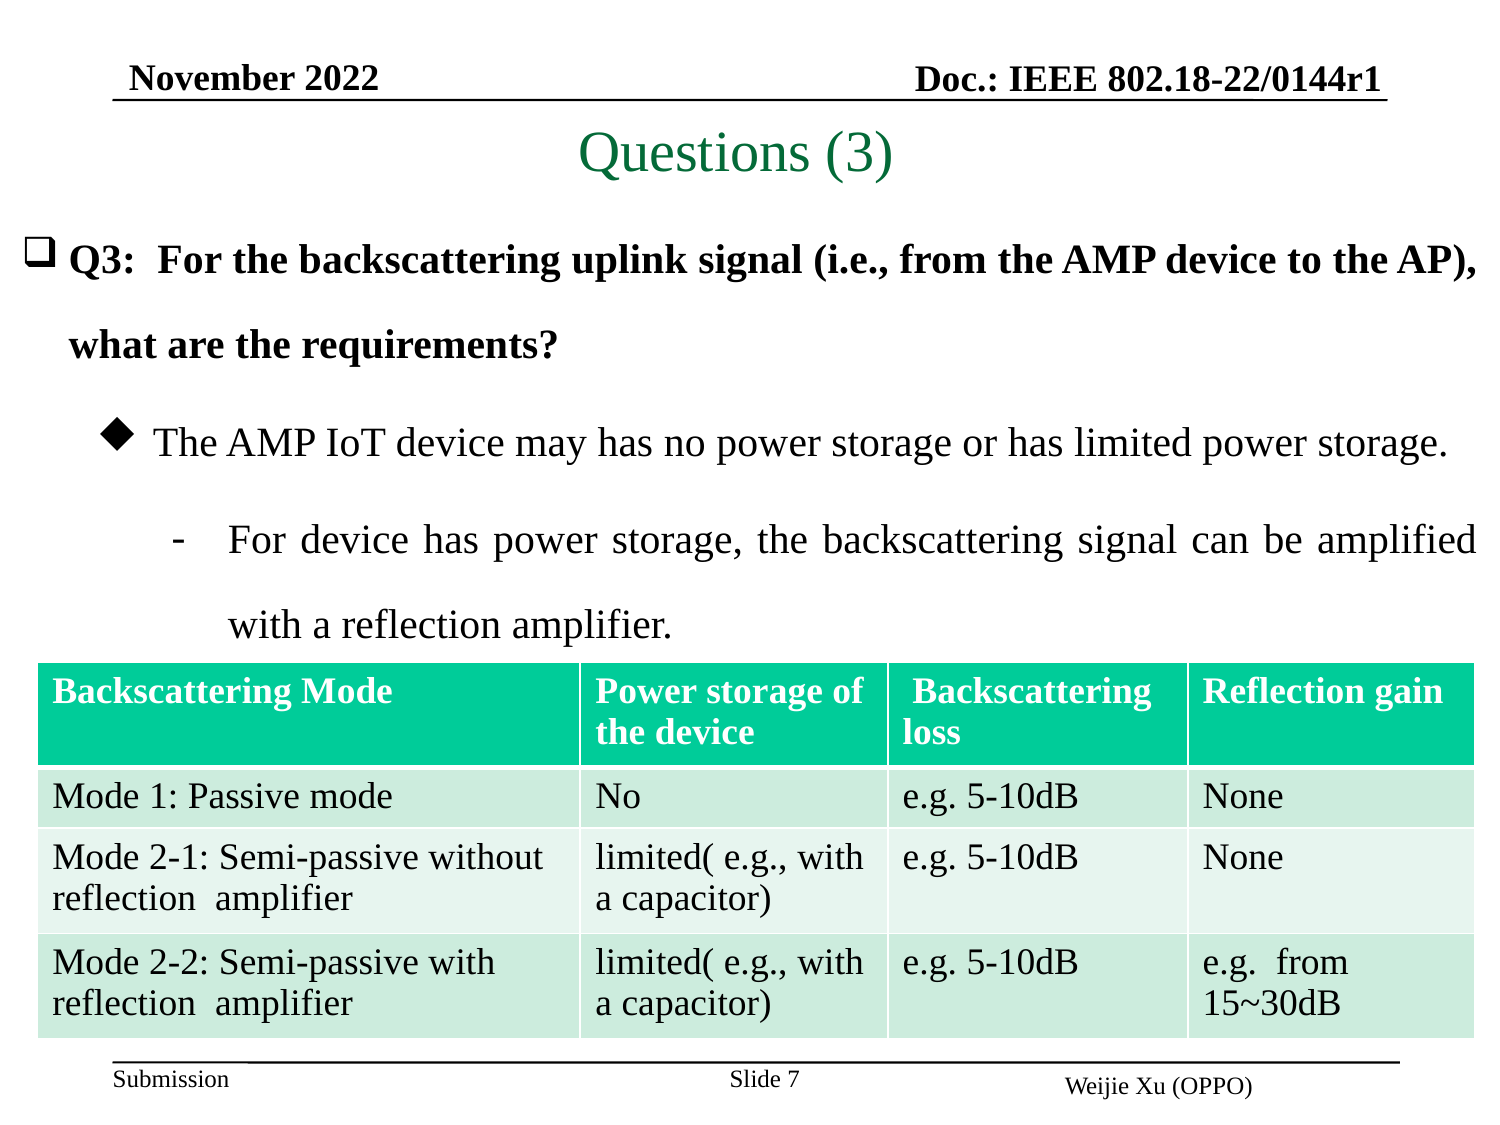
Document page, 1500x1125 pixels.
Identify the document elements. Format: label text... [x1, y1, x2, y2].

table_cell No [581, 770, 887, 827]
text_box Questions (3) [74, 112, 1398, 185]
table_cell None [1189, 770, 1474, 827]
text_box Q3: For the backscattering uplink signal (i.e., from the AMP device to the AP), what are the requirements? The AMP IoT device may has no power storage or has limited power storage. For device has power storage, the backscattering signal can be amplified with a reflection amplifier. [6, 189, 1494, 727]
table_cell Mode 1: Passive mode [38, 770, 579, 827]
table_cell e.g. 5-10dB [889, 770, 1187, 827]
table_cell None [1189, 829, 1474, 933]
table_cell limited( e.g., with a capacitor) [581, 829, 887, 933]
table_cell e.g. 5-10dB [889, 829, 1187, 933]
table_cell e.g. 5-10dB [889, 934, 1187, 1038]
table_header Power storage of the device [581, 663, 887, 765]
table_cell Mode 2-1: Semi-passive without reflection amplifier [38, 829, 579, 933]
table_header Backscattering loss [889, 663, 1187, 765]
table_cell e.g. from 15~30dB [1189, 934, 1474, 1038]
table_header Backscattering Mode [38, 663, 579, 765]
text_box Doc.: IEEE 802.18-22/0144r1 [899, 46, 1413, 107]
text_box November 2022 [114, 45, 493, 100]
text_box Weijie Xu (OPPO) [1050, 1062, 1402, 1093]
text_box Slide 7 [712, 1062, 800, 1122]
table_cell limited( e.g., with a capacitor) [581, 934, 887, 1038]
table_header Reflection gain [1189, 663, 1474, 765]
table_cell Mode 2-2: Semi-passive with reflection amplifier [38, 934, 579, 1038]
